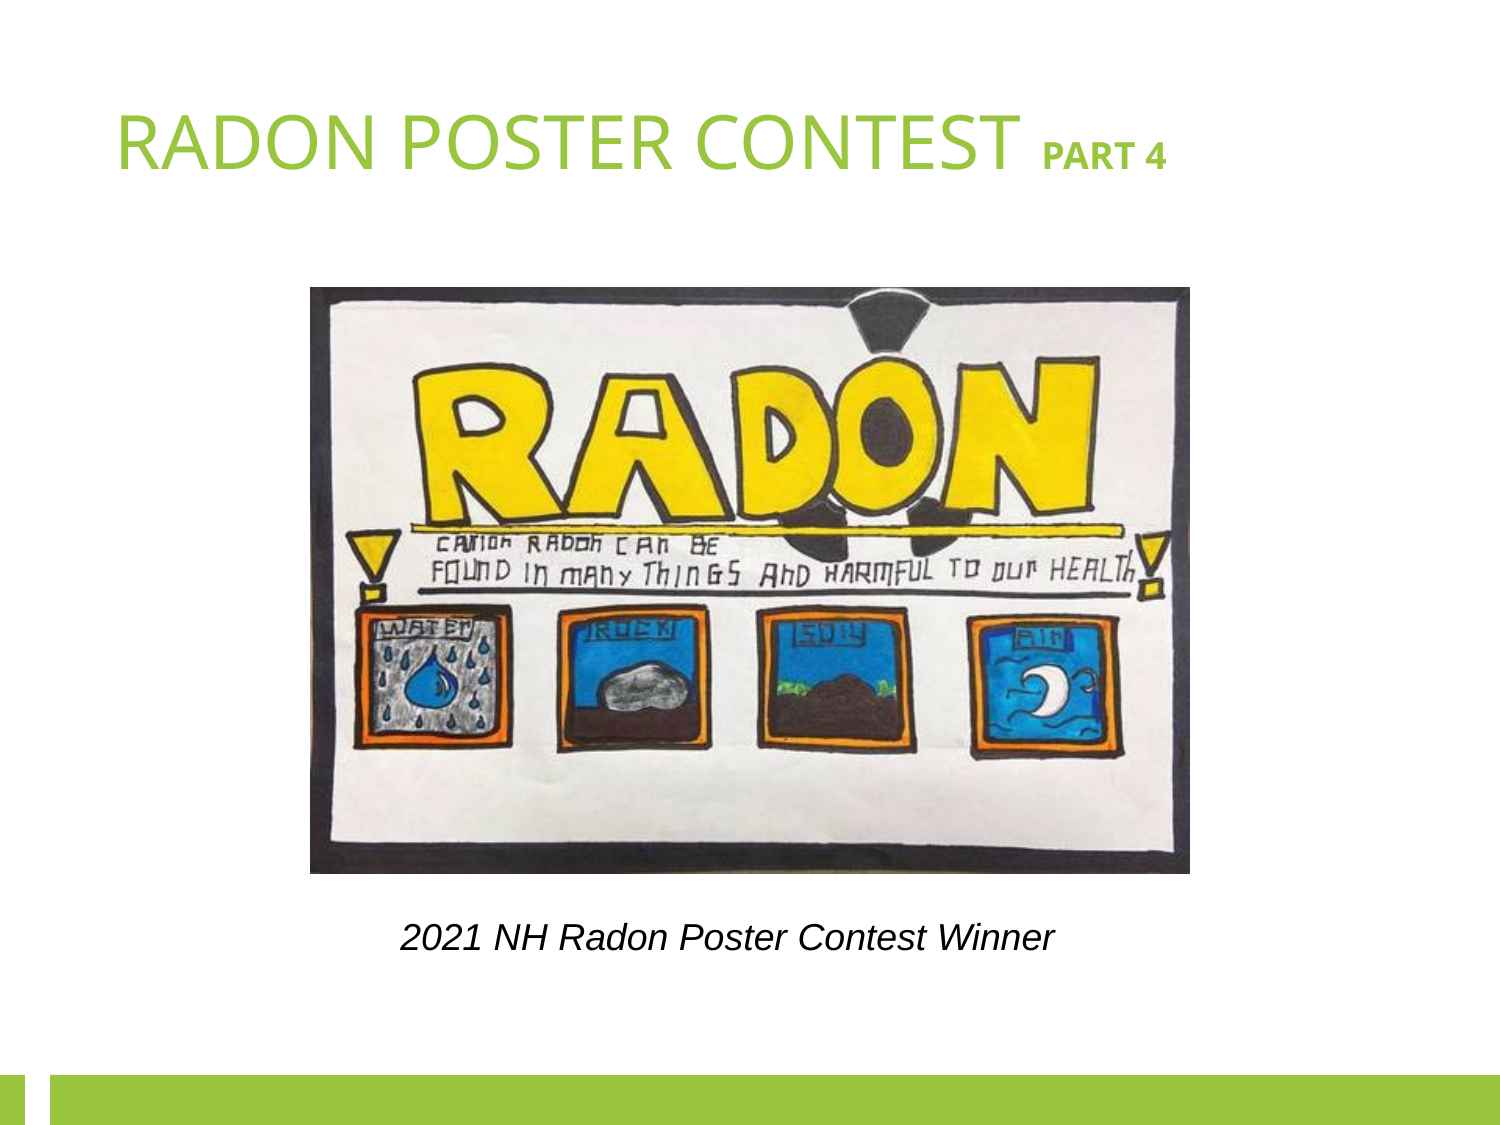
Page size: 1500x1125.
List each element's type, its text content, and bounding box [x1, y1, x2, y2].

text_box [50, 1074, 1500, 1125]
text_box 2021 NH Radon Poster Contest Winner [385, 905, 1184, 966]
text_box RADON POSTER CONTEST PART 4 [112, 50, 1438, 185]
picture [309, 287, 1190, 874]
text_box [0, 1074, 25, 1125]
